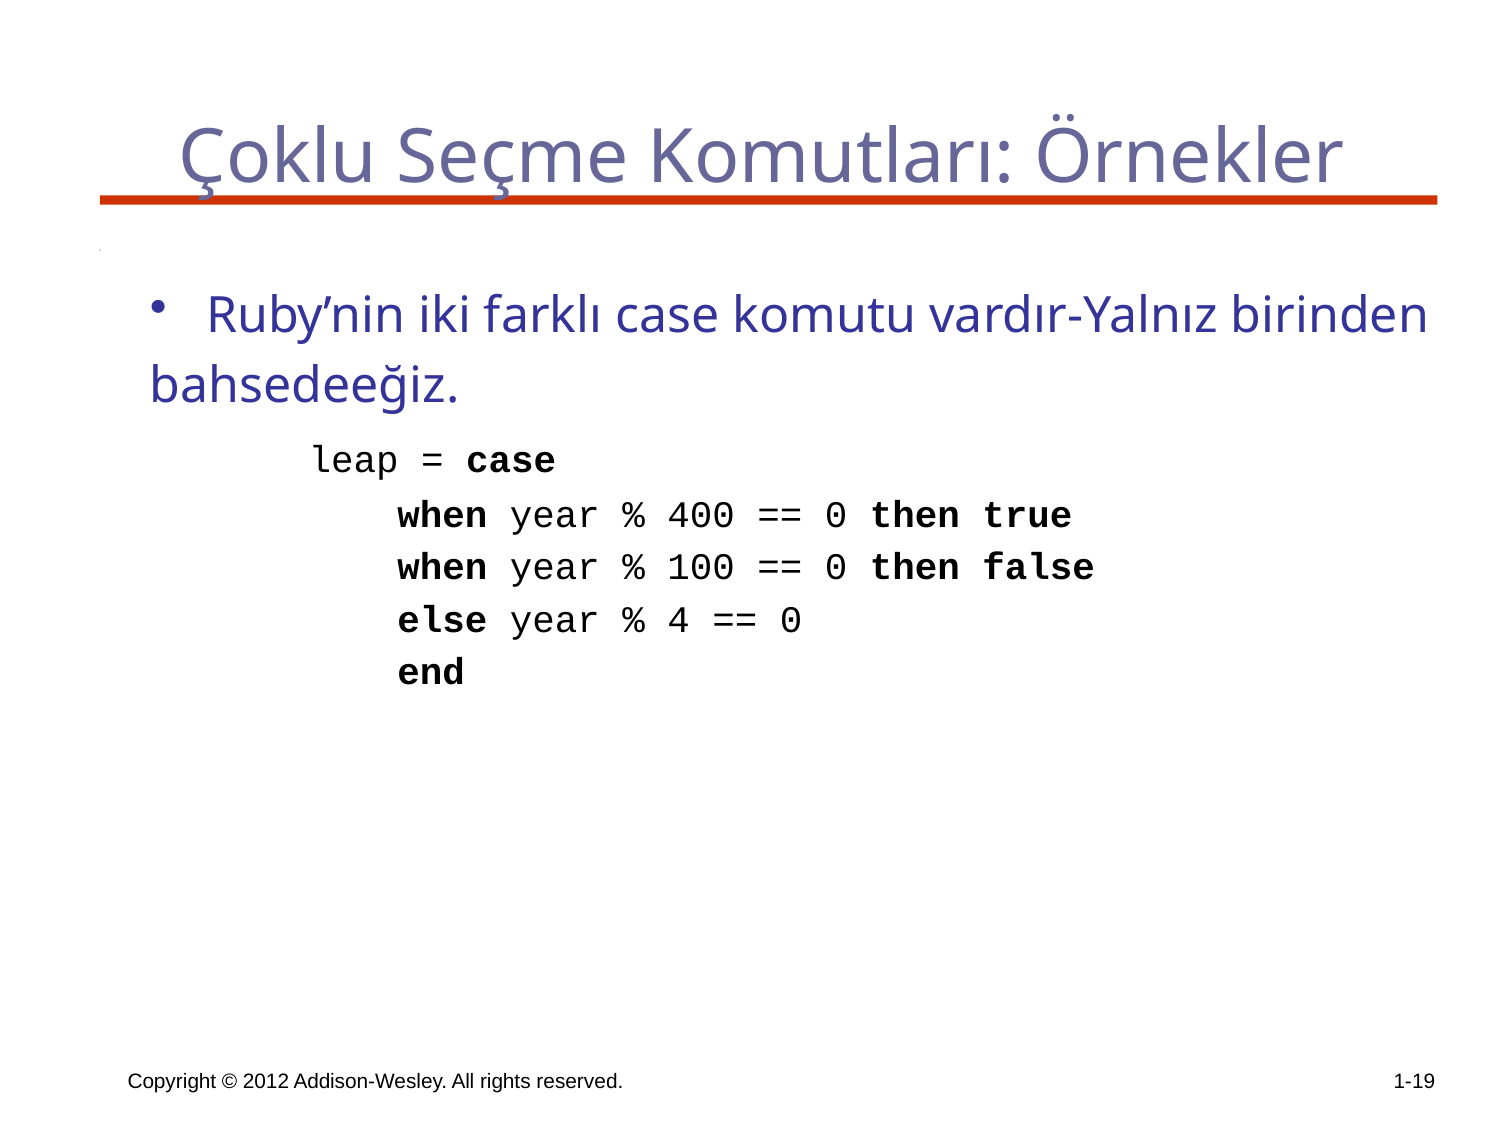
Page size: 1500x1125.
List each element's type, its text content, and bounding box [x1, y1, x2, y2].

slide_number 1-19 [1137, 1024, 1451, 1101]
footer Copyright © 2012 Addison-Wesley. All rights reserved. [112, 1024, 801, 1101]
text_box Ruby’nin iki farklı case komutu vardır-Yalnız birinden bahsedeeğiz. leap = case when year % 400 == 0 then true when year % 100 == 0 then false else year % 4 == 0 end [134, 275, 1445, 970]
text_box Çoklu Seçme Komutları: Örnekler [164, 99, 1361, 205]
